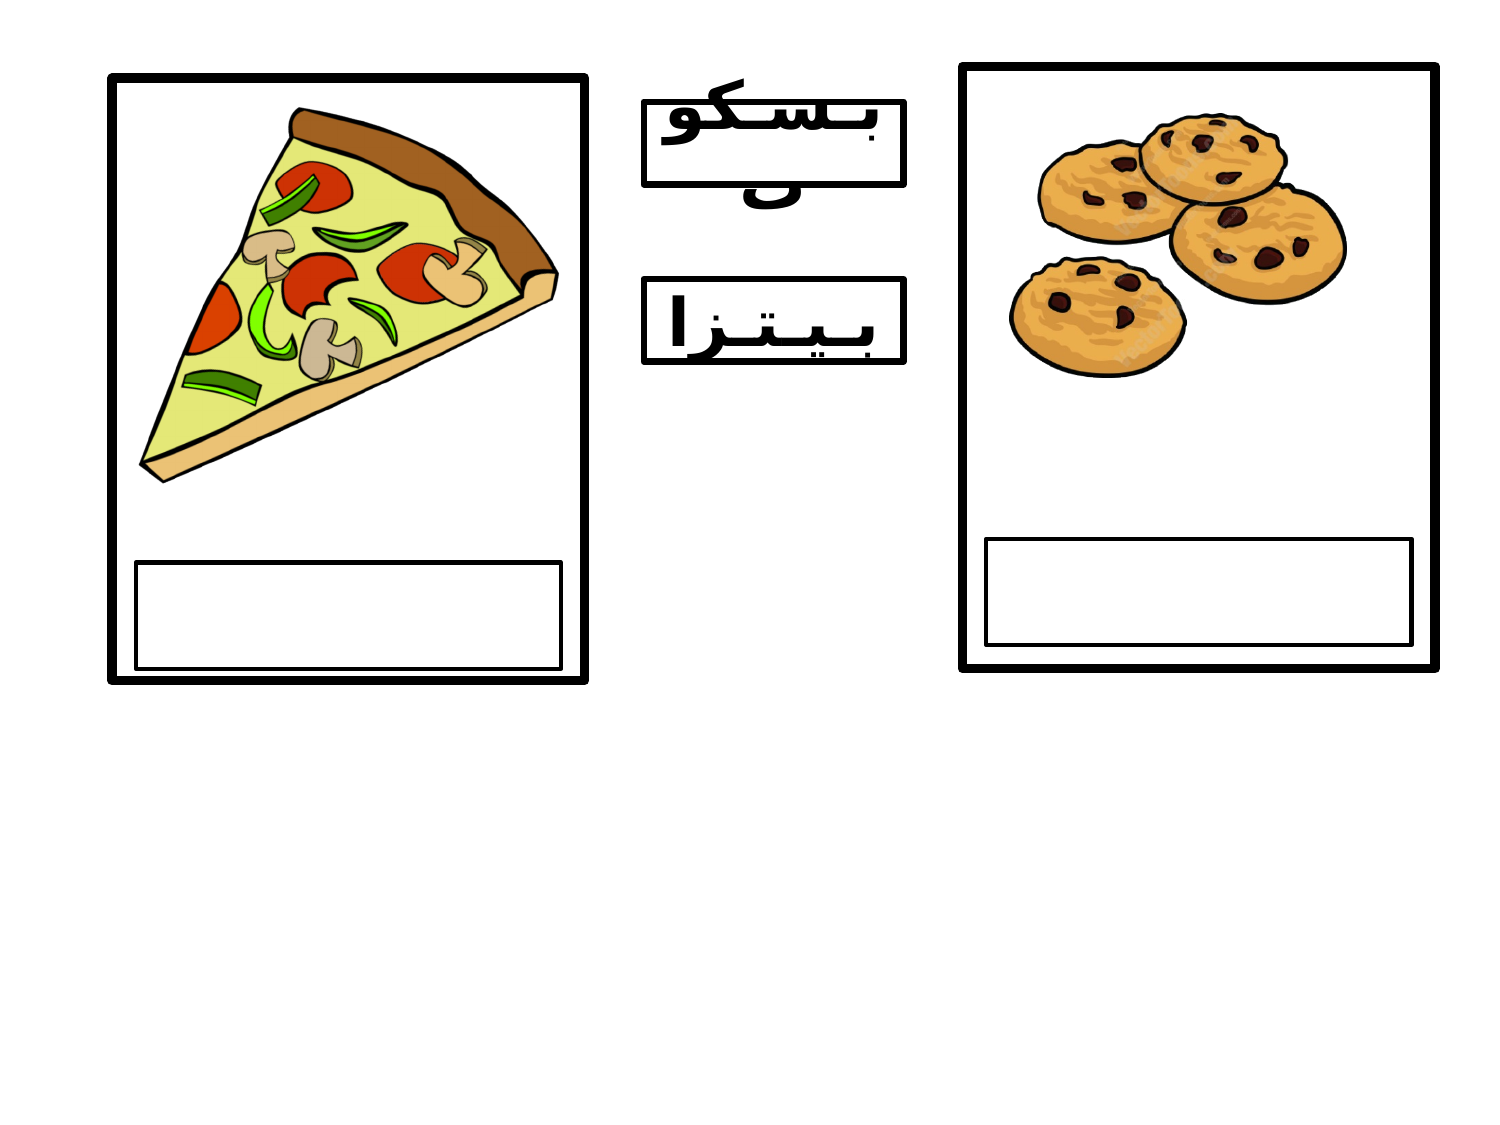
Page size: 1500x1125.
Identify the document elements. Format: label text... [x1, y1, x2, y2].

text_box [961, 64, 1437, 671]
text_box بـسـكوت [642, 100, 906, 186]
picture [42, 43, 579, 488]
picture [1009, 113, 1347, 378]
text_box [134, 560, 563, 671]
text_box بـيـتـزا [642, 277, 906, 364]
text_box [110, 76, 587, 683]
text_box [984, 537, 1414, 647]
